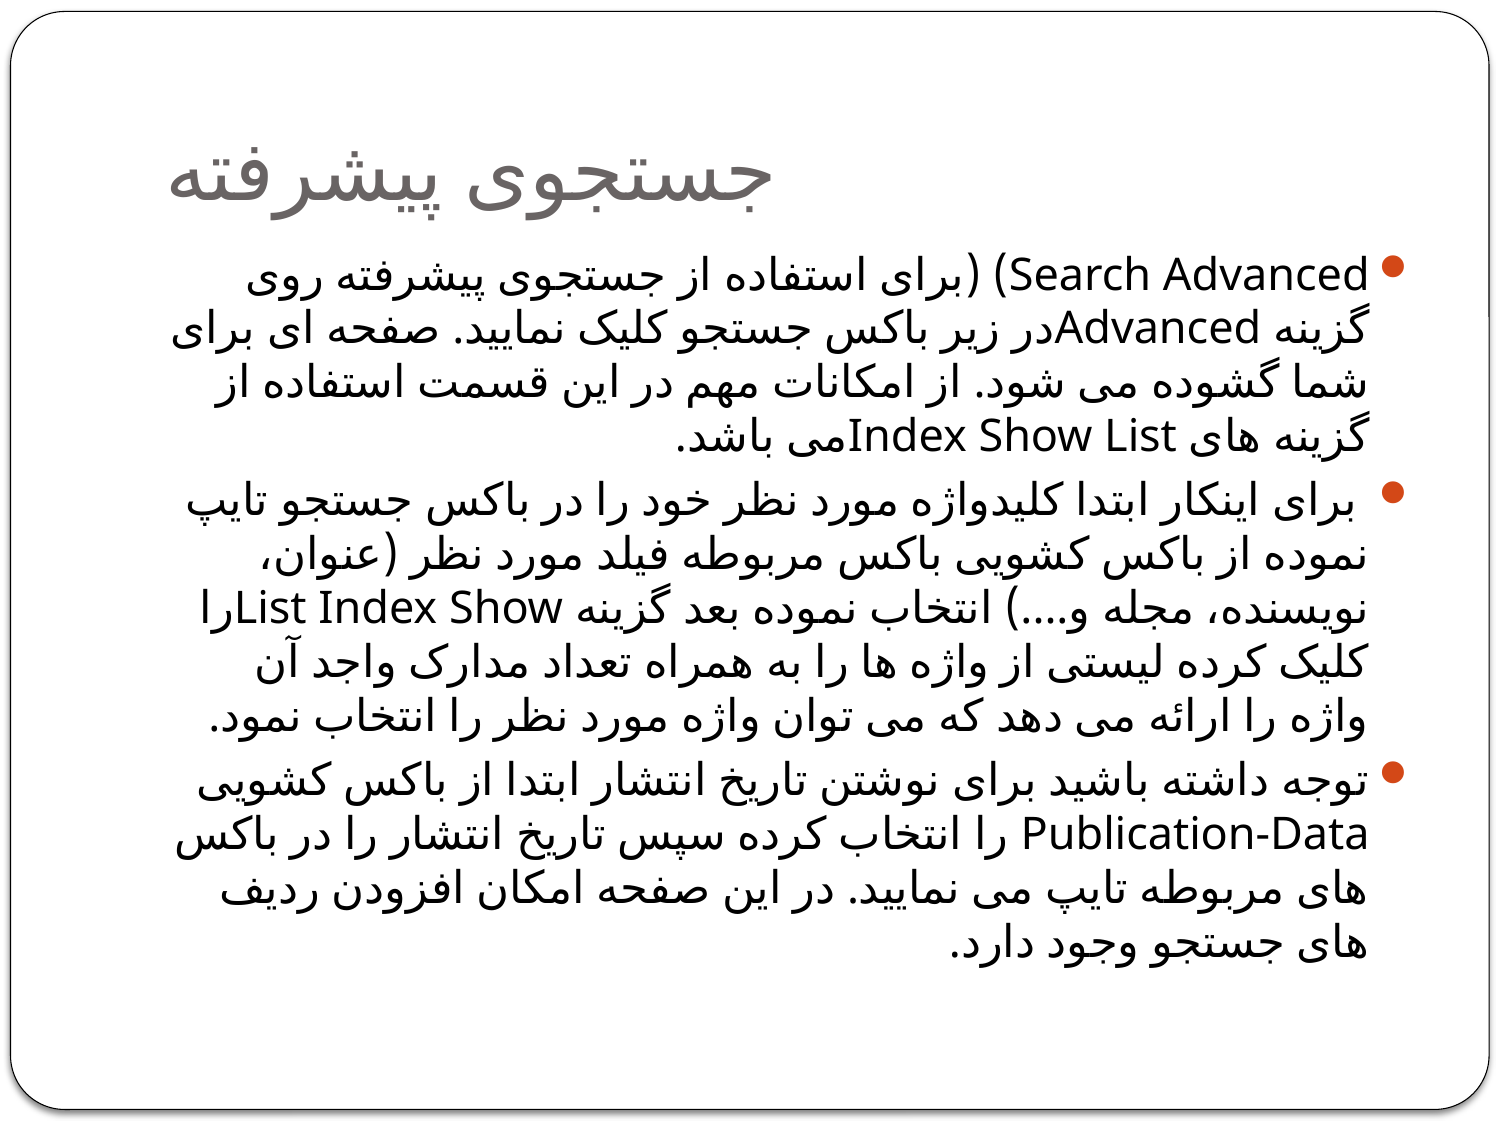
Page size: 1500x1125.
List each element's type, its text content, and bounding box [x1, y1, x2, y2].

title جستجوی پیشرفته [150, 45, 1425, 233]
list Search Advanced) (برای استفاده از جستجوی پیشرفته روی گزینه Advancedدر زیر باکس جستجو کلیک نمایید. صفحه ای برای شما گشوده می شود. از امکانات مهم در این قسمت استفاده از گزینه های Index Show Listمی باشد. برای اینکار ابتدا کلیدواژه مورد نظر خود را در باکس جستجو تایپ نموده از باکس کشویی باکس مربوطه فیلد مورد نظر (عنوان، نویسنده، مجله و....) انتخاب نموده بعد گزینه List Index Showرا کلیک کرده لیستی از واژه ها را به همراه تعداد مدارک واجد آن واژه را ارائه می دهد که می توان واژه مورد نظر را انتخاب نمود. توجه داشته باشید برای نوشتن تاریخ انتشار ابتدا از باکس کشویی Publication-Data را انتخاب کرده سپس تاریخ انتشار را در باکس های مربوطه تایپ می نمایید. در این صفحه امکان افزودن ردیف های جستجو وجود دارد. [150, 237, 1425, 988]
